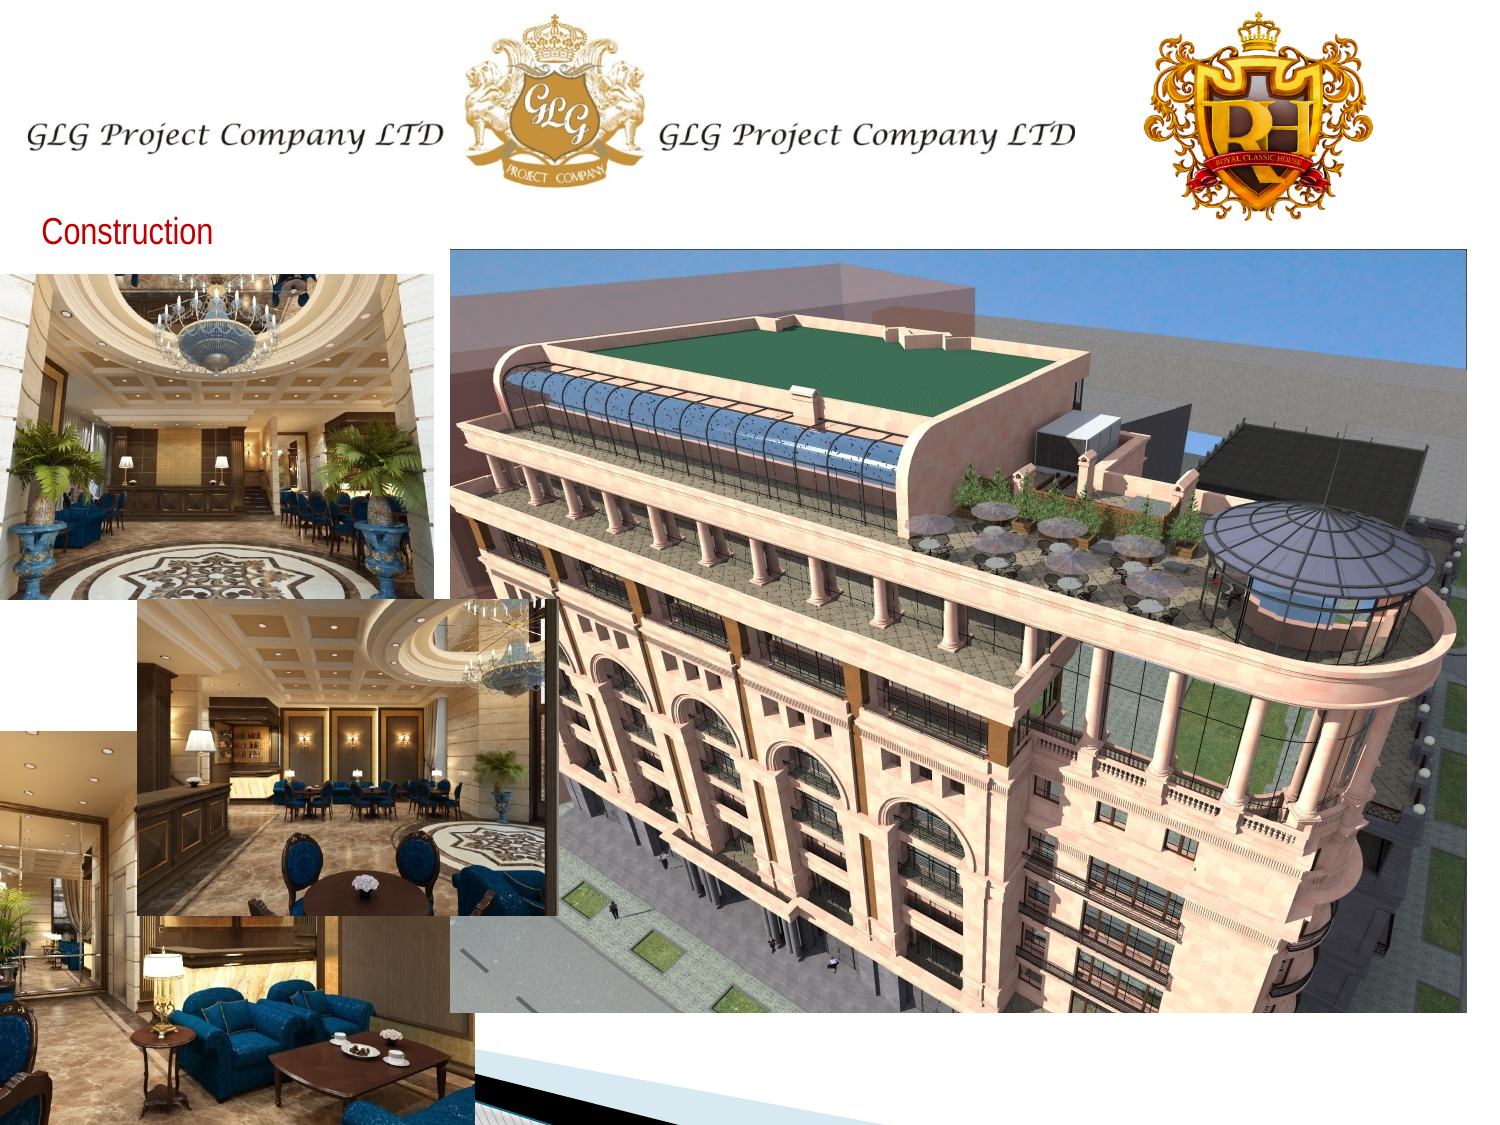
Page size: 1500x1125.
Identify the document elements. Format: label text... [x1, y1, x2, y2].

picture [1099, 0, 1417, 238]
text_box Construction [26, 217, 229, 260]
picture [24, 0, 1075, 207]
picture [0, 249, 1467, 1125]
